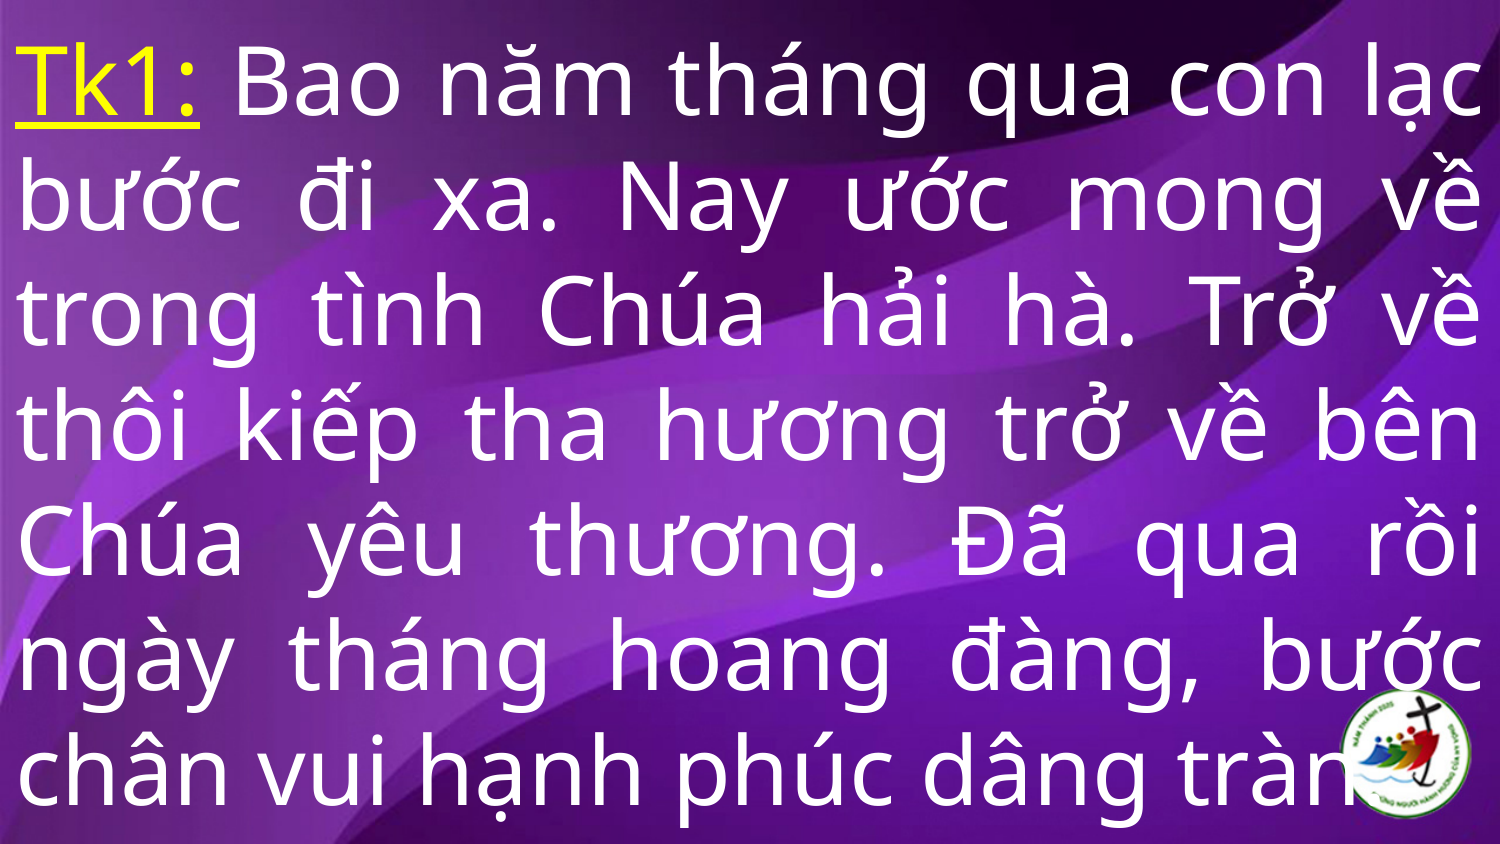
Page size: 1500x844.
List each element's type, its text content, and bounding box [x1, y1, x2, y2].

title Tk1: Bao năm tháng qua con lạc bước đi xa. Nay ước mong về trong tình Chúa hải hà. Trở về thôi kiếp tha hương trở về bên Chúa yêu thương. Đã qua rồi ngày tháng hoang đàng, bước chân vui hạnh phúc dâng tràn. [0, 0, 1500, 844]
